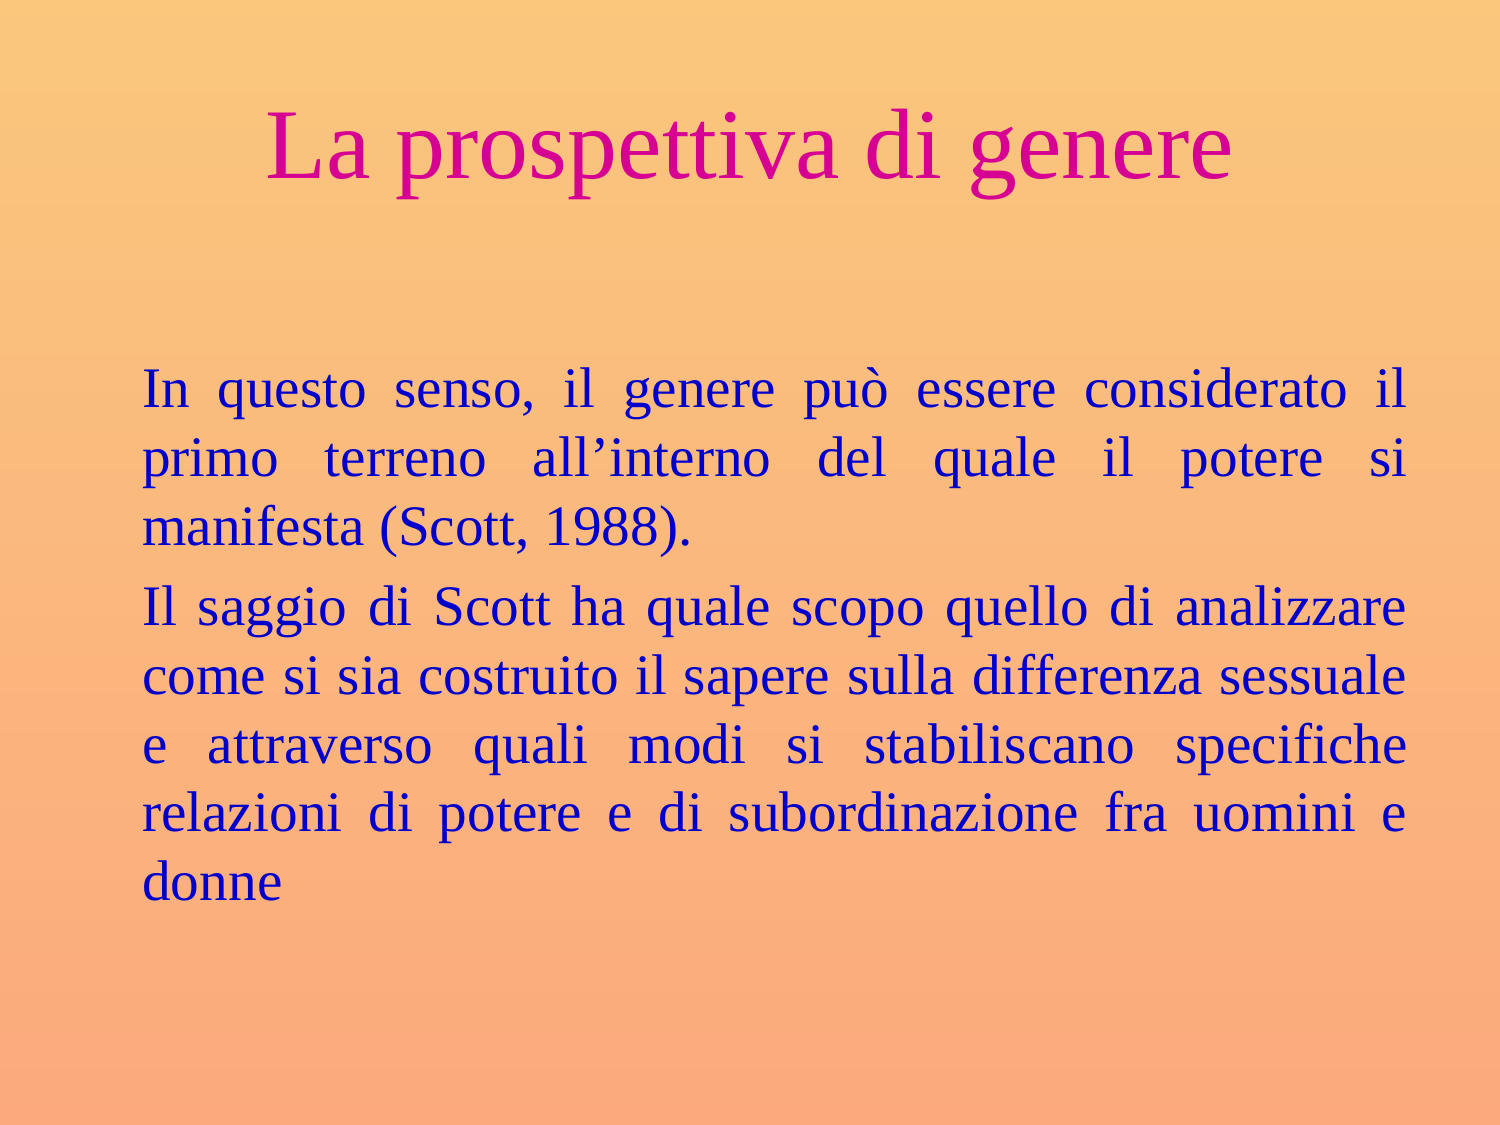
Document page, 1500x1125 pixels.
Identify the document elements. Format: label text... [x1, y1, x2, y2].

title La prospettiva di genere [74, 44, 1426, 233]
list In questo senso, il genere può essere considerato il primo terreno all’interno del quale il potere si manifesta (Scott, 1988). Il saggio di Scott ha quale scopo quello di analizzare come si sia costruito il sapere sulla differenza sessuale e attraverso quali modi si stabiliscano specifiche relazioni di potere e di subordinazione fra uomini e donne [74, 262, 1426, 1006]
